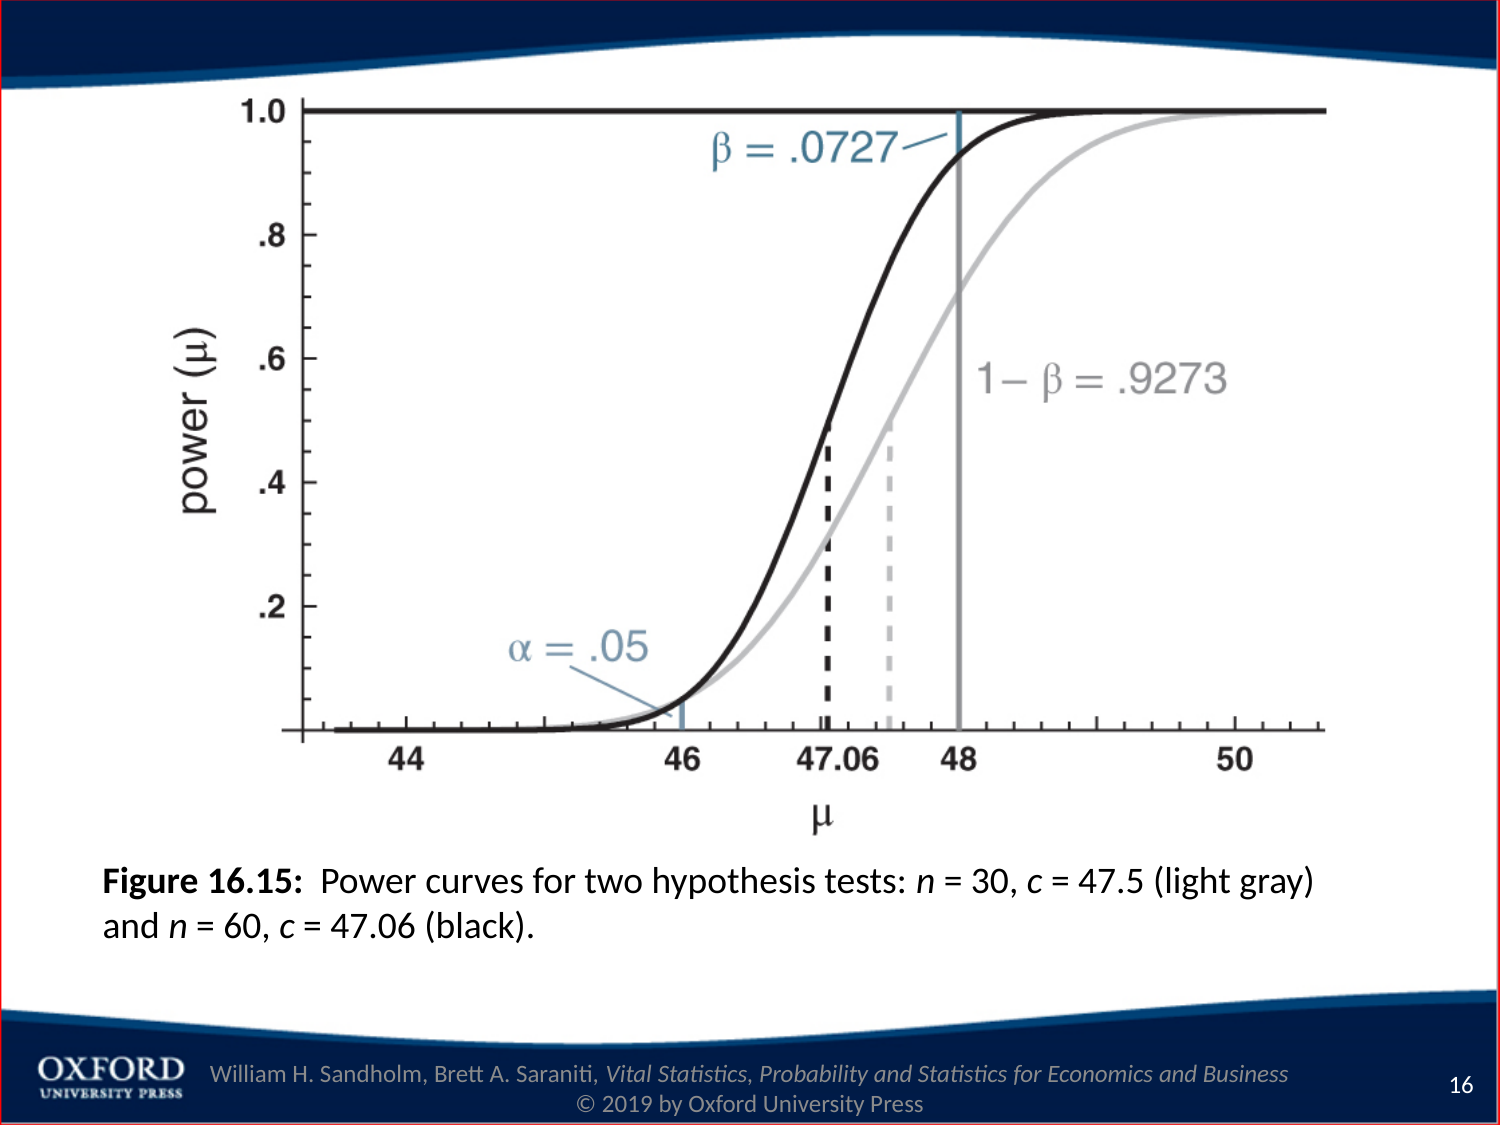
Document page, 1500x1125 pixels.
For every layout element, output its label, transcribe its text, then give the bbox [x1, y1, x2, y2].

title Figure 16.15: Power curves for two hypothesis tests: n = 30, c = 47.5 (light gray) and n = 60, c = 47.06 (black). [87, 848, 1422, 986]
picture [0, 0, 1500, 1125]
